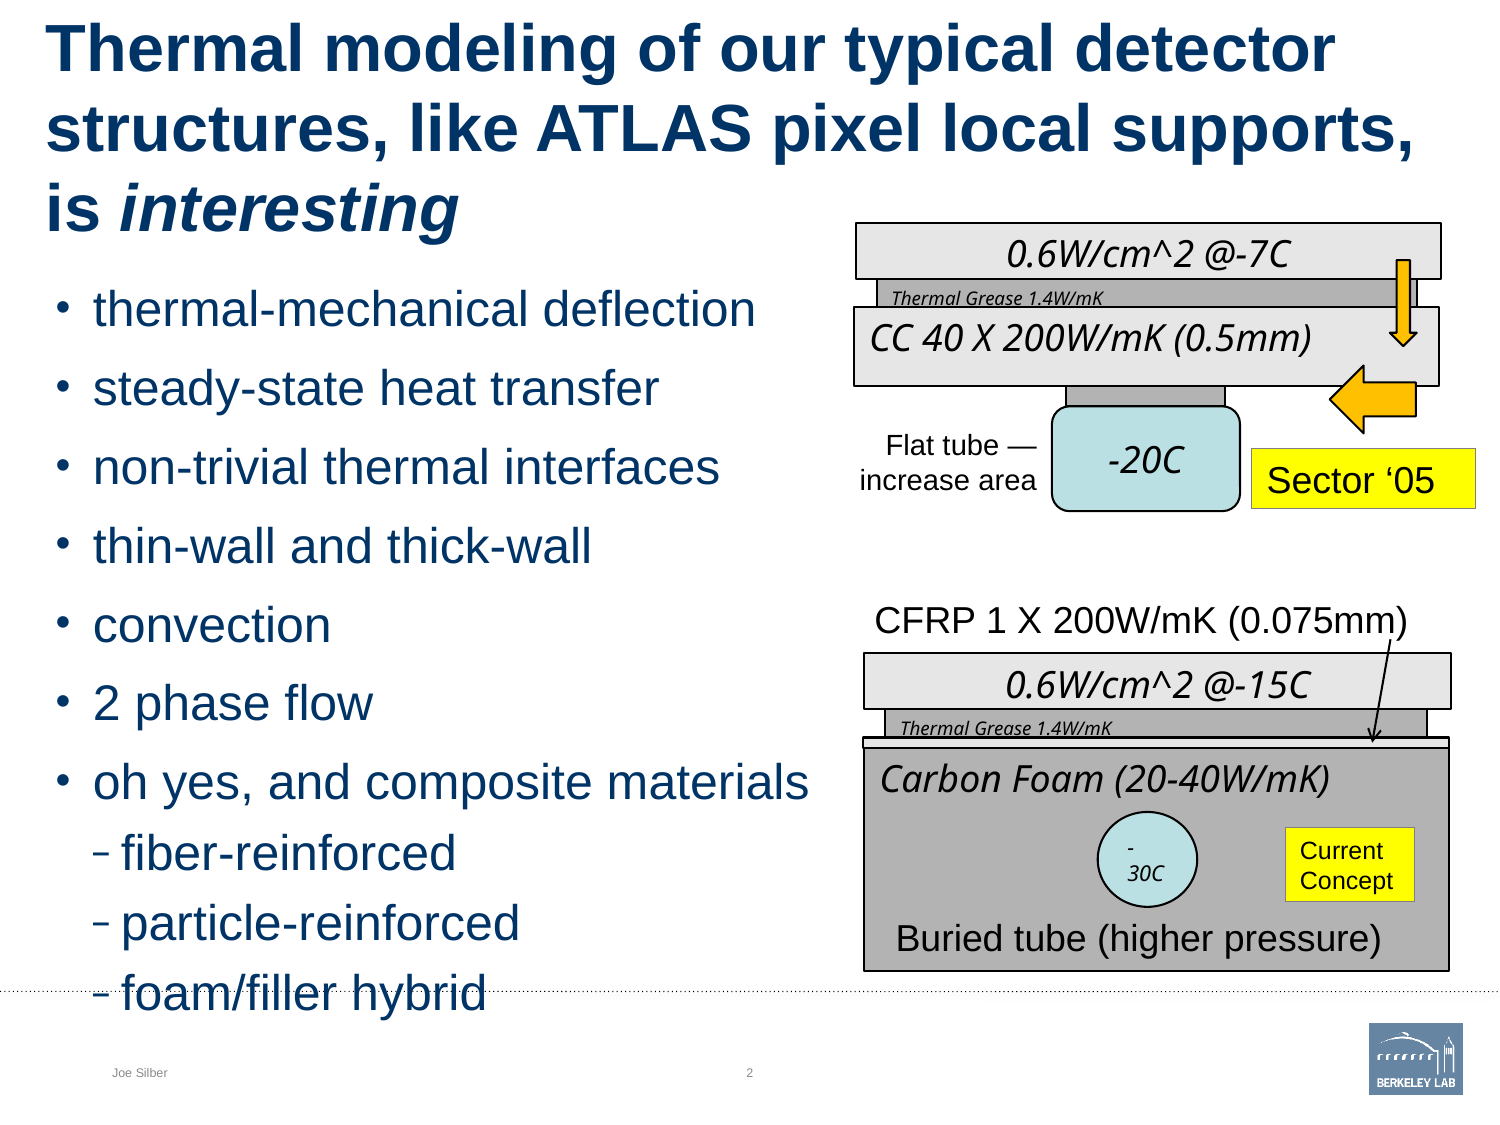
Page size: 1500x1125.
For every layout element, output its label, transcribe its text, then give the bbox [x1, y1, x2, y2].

picture [1369, 1023, 1463, 1095]
footer Joe Silber [97, 1042, 573, 1103]
title Thermal modeling of our typical detector structures, like ATLAS pixel local supports, is interesting [30, 42, 1461, 207]
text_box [856, 588, 1452, 972]
list thermal-mechanical deflection steady-state heat transfer non-trivial thermal interfaces thin-wall and thick-wall convection 2 phase flow oh yes, and composite materials fiber-reinforced particle-reinforced foam/filler hybrid [30, 269, 828, 971]
slide_number 2 [575, 1042, 925, 1103]
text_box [825, 222, 1476, 512]
